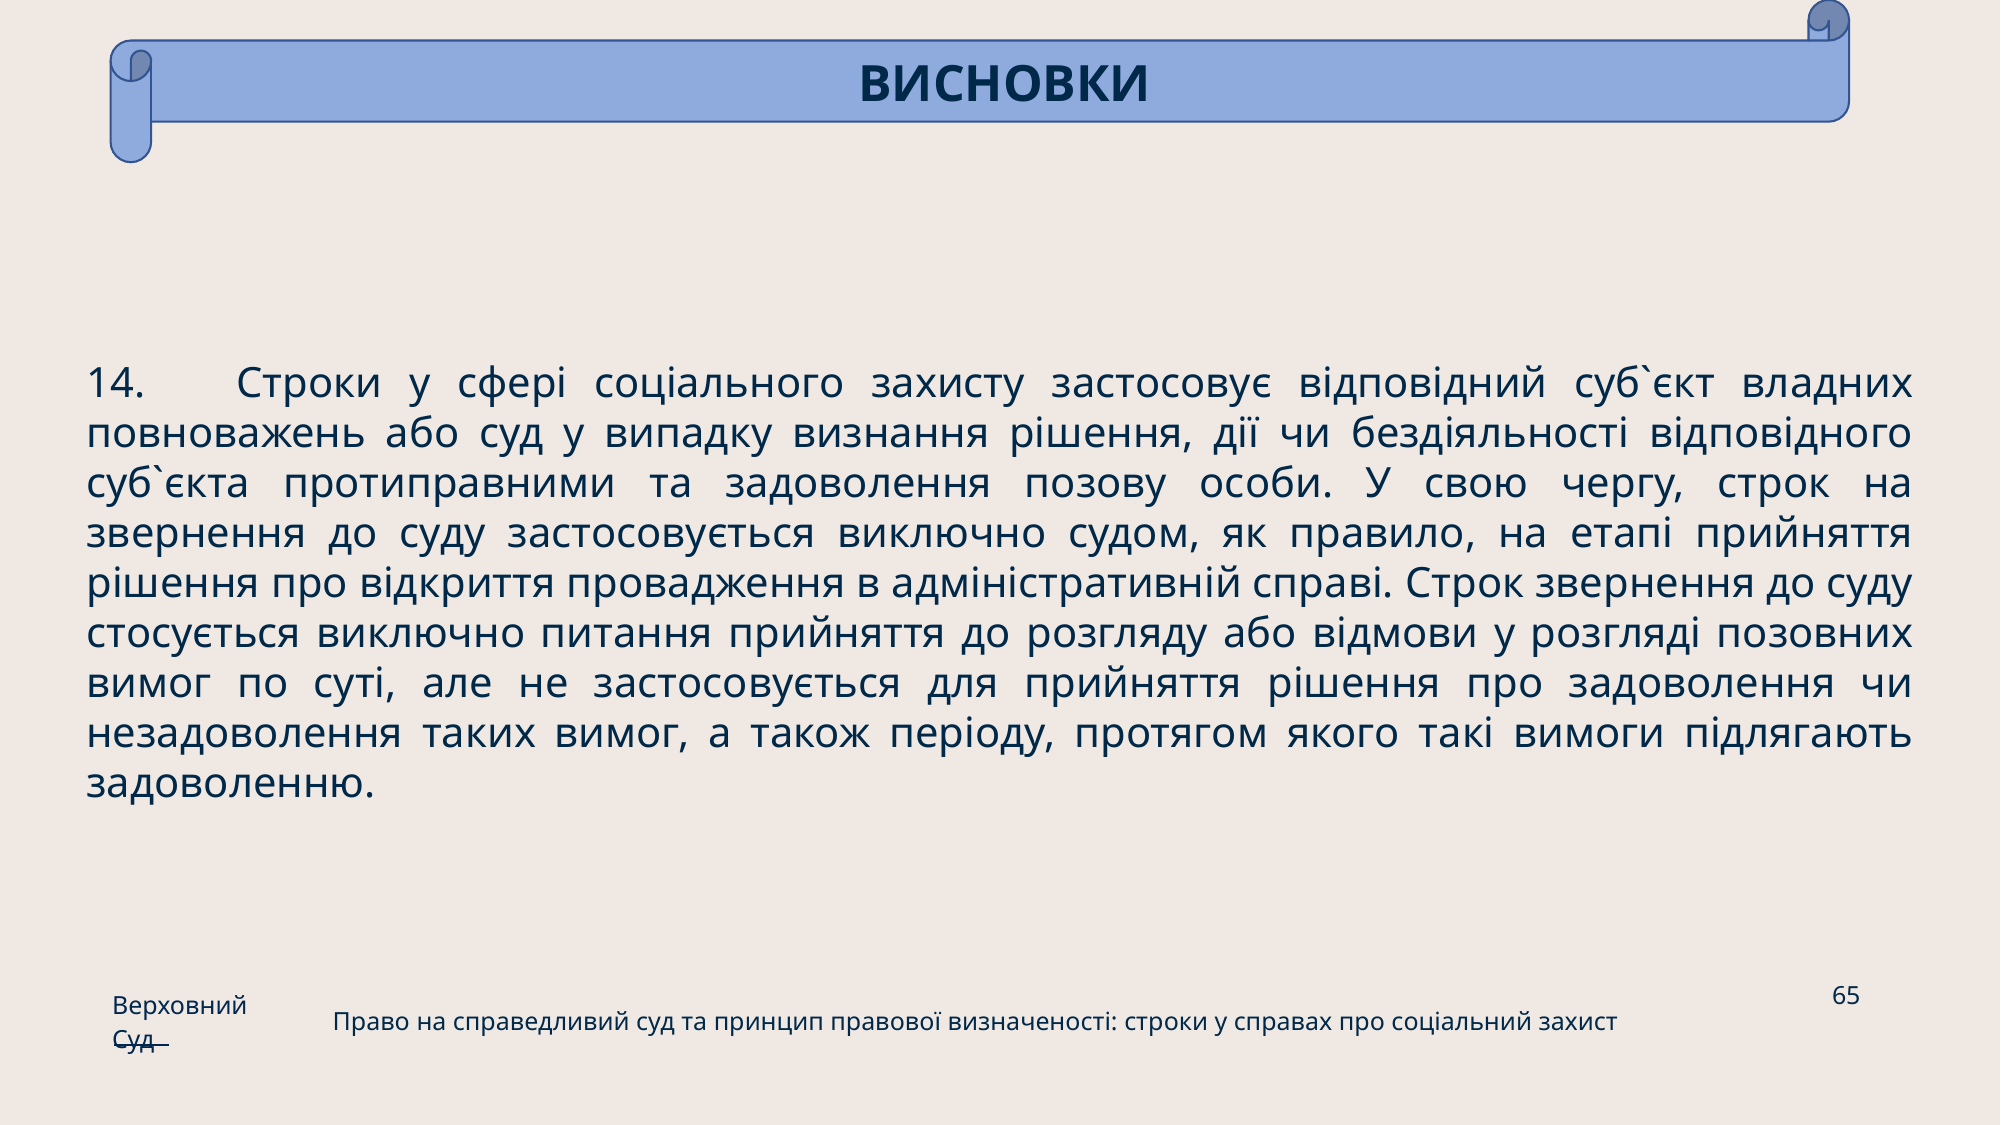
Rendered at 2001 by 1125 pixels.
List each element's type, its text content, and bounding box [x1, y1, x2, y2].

text_box ВИСНОВКИ [109, 0, 1851, 164]
text_box 14. Строки у сфері соціального захисту застосовує відповідний суб`єкт владних повноважень або суд у випадку визнання рішення, дії чи бездіяльності відповідного суб`єкта протиправними та задоволення позову особи. У свою чергу, строк на звернення до суду застосовується виключно судом, як правило, на етапі прийняття рішення про відкриття провадження в адміністративній справі. Строк звернення до суду стосується виключно питання прийняття до розгляду або відмови у розгляді позовних вимог по суті, але не застосовується для прийняття рішення про задоволення чи незадоволення таких вимог, а також періоду, протягом якого такі вимоги підлягають задоволенню. [71, 348, 1929, 813]
text_box Верховний Суд [97, 986, 288, 1053]
text_box Право на справедливий суд та принцип правової визначеності: строки у справах про соціальний захист [317, 1001, 1802, 1055]
text_box 65 [1786, 969, 1876, 1024]
